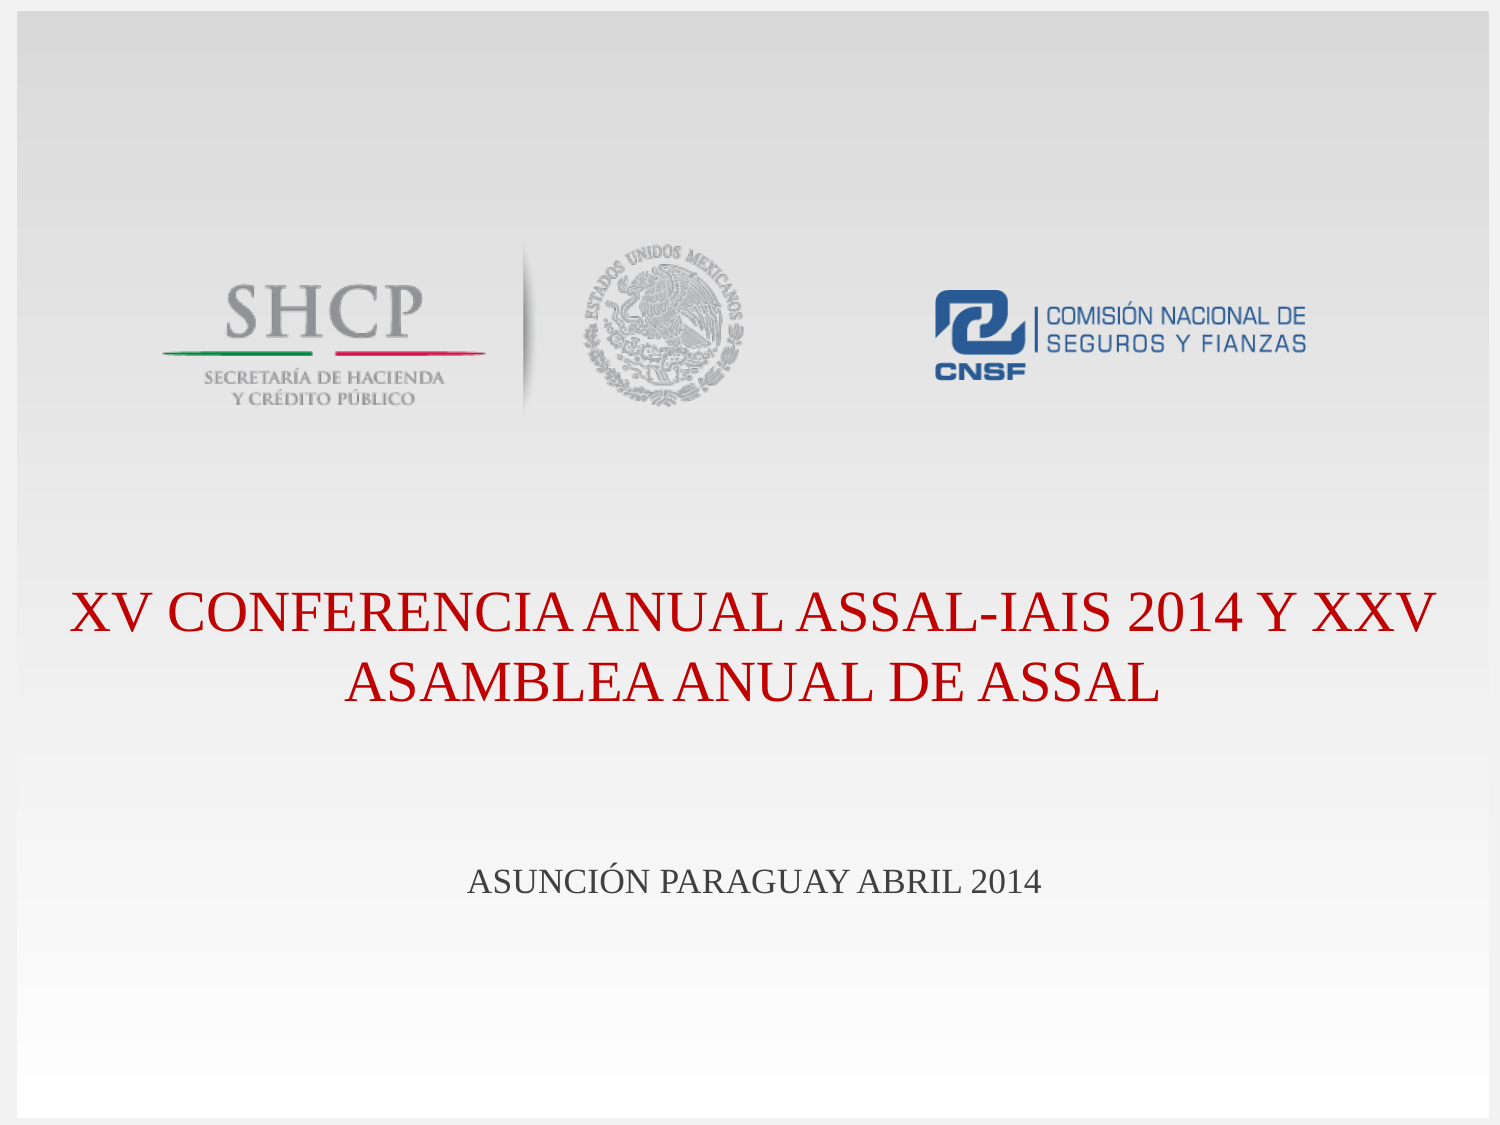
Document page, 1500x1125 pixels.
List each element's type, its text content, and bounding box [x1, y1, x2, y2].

title XV Conferencia Anual ASSAL-IAIS 2014 y XXV Asamblea Anual de ASSAL [17, 515, 1489, 772]
subtitle Asunción Paraguay Abril 2014 [18, 770, 1490, 988]
picture [159, 231, 746, 433]
